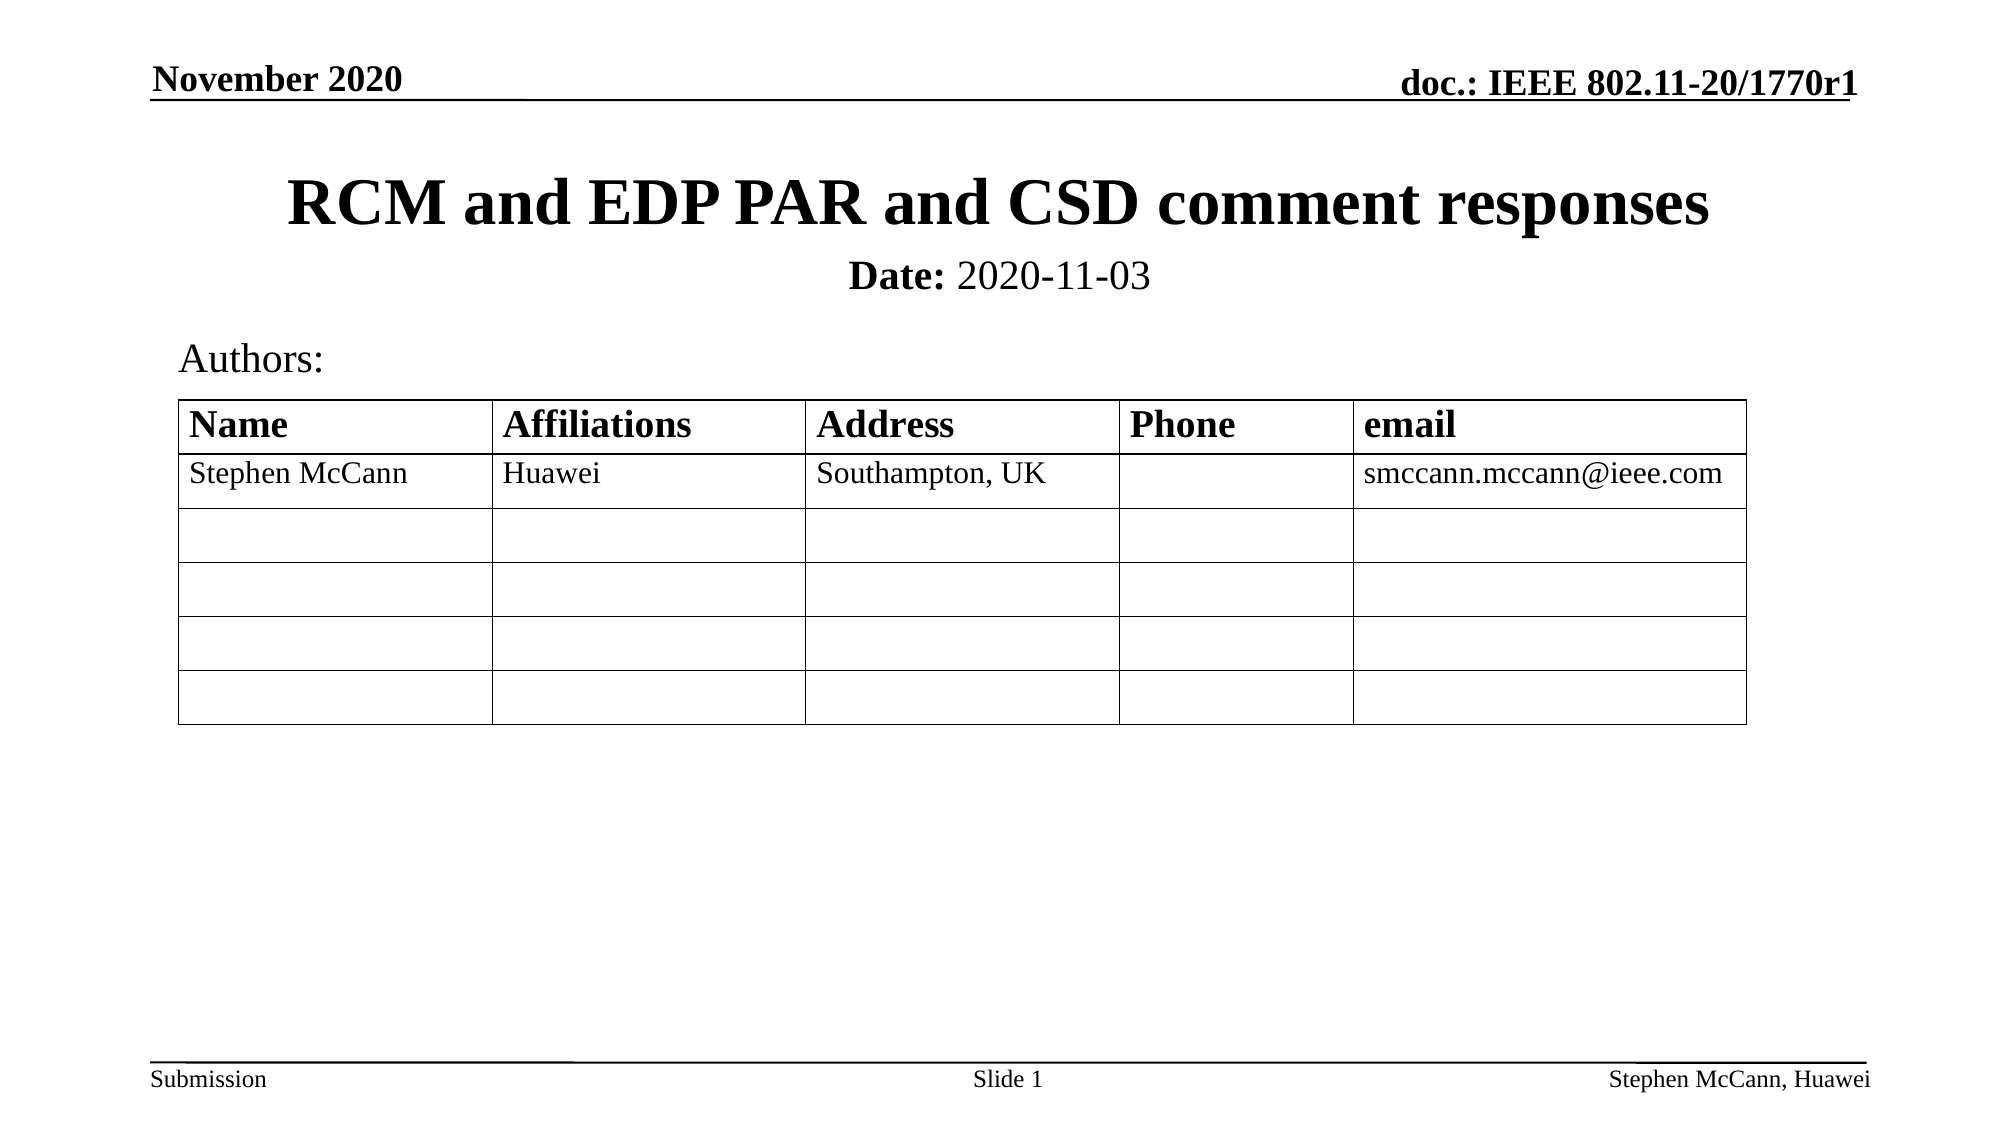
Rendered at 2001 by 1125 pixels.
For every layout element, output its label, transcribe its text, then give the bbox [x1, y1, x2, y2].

text_box Authors: [162, 323, 401, 387]
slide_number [152, 54, 563, 100]
footer Stephen McCann, Huawei [1174, 1061, 1872, 1093]
title RCM and EDP PAR and CSD comment responses [149, 76, 1851, 319]
subtitle Date: 2020-11-03 [299, 239, 1701, 319]
slide_number Slide 1 [950, 1061, 1067, 1123]
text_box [163, 399, 1792, 795]
